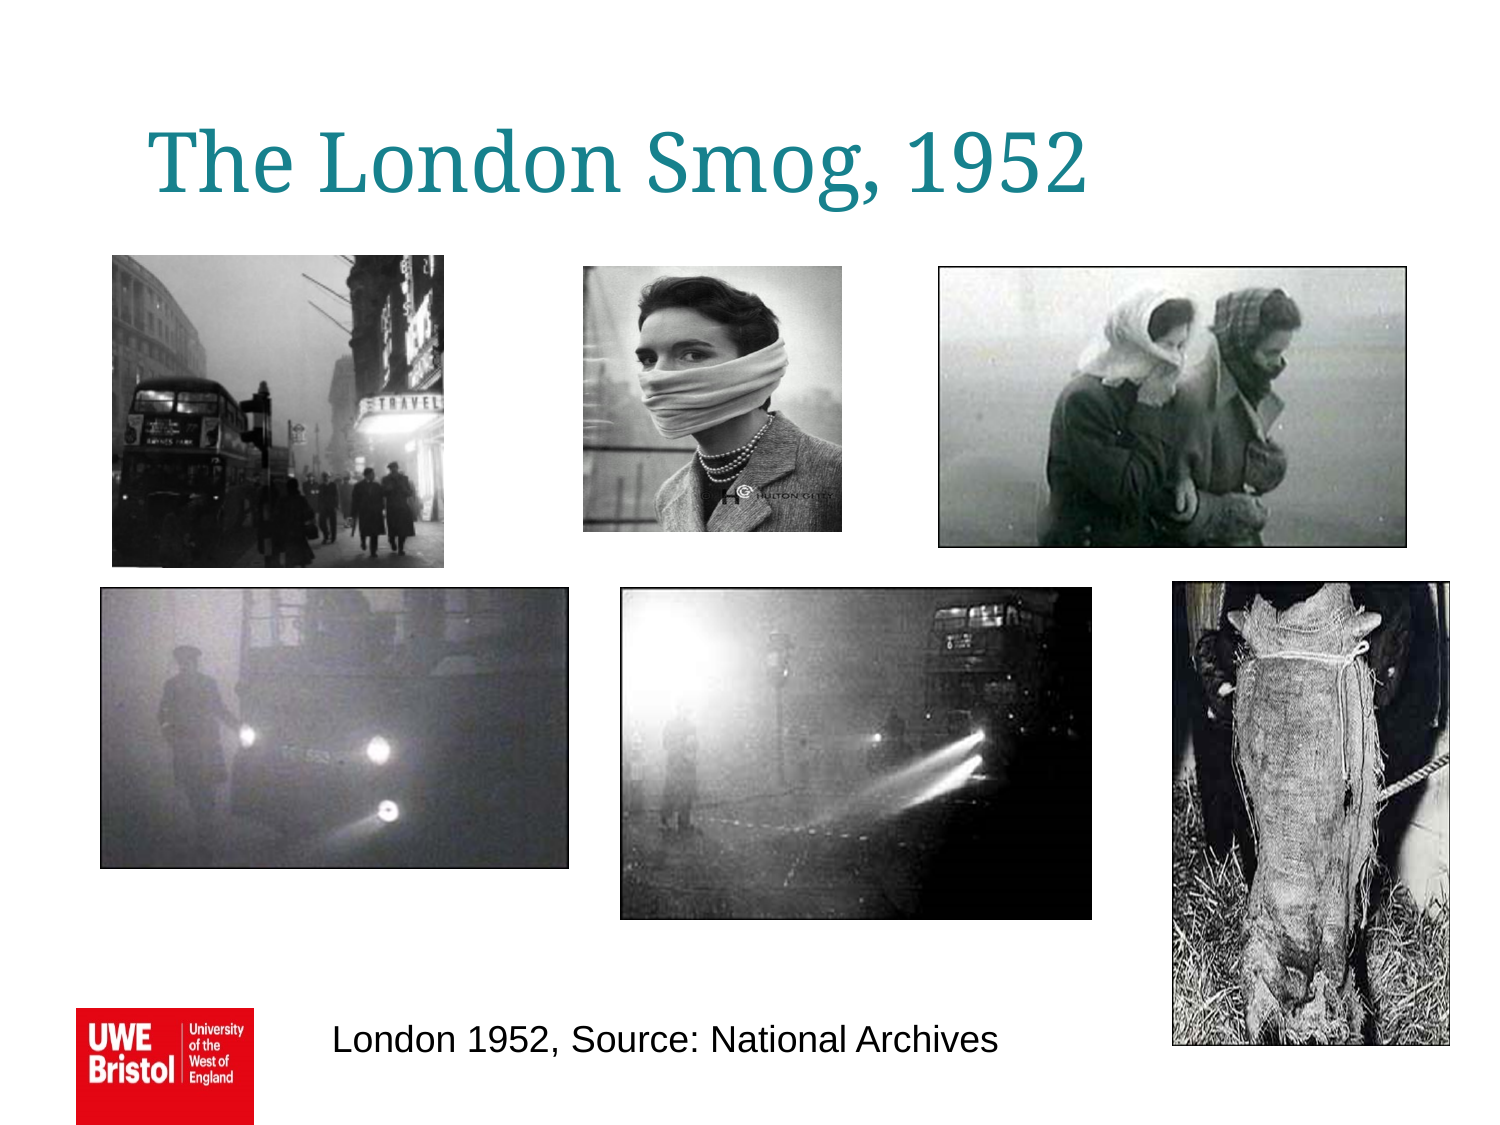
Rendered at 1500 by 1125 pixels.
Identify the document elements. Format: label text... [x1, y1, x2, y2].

picture [111, 255, 444, 568]
picture [619, 586, 1093, 921]
picture [100, 586, 569, 869]
list The London Smog, 1952 [147, 121, 1242, 229]
picture [1172, 581, 1450, 1047]
picture [76, 1008, 254, 1125]
picture [583, 265, 842, 532]
picture [938, 265, 1408, 548]
text_box London 1952, Source: National Archives [317, 1007, 1025, 1067]
